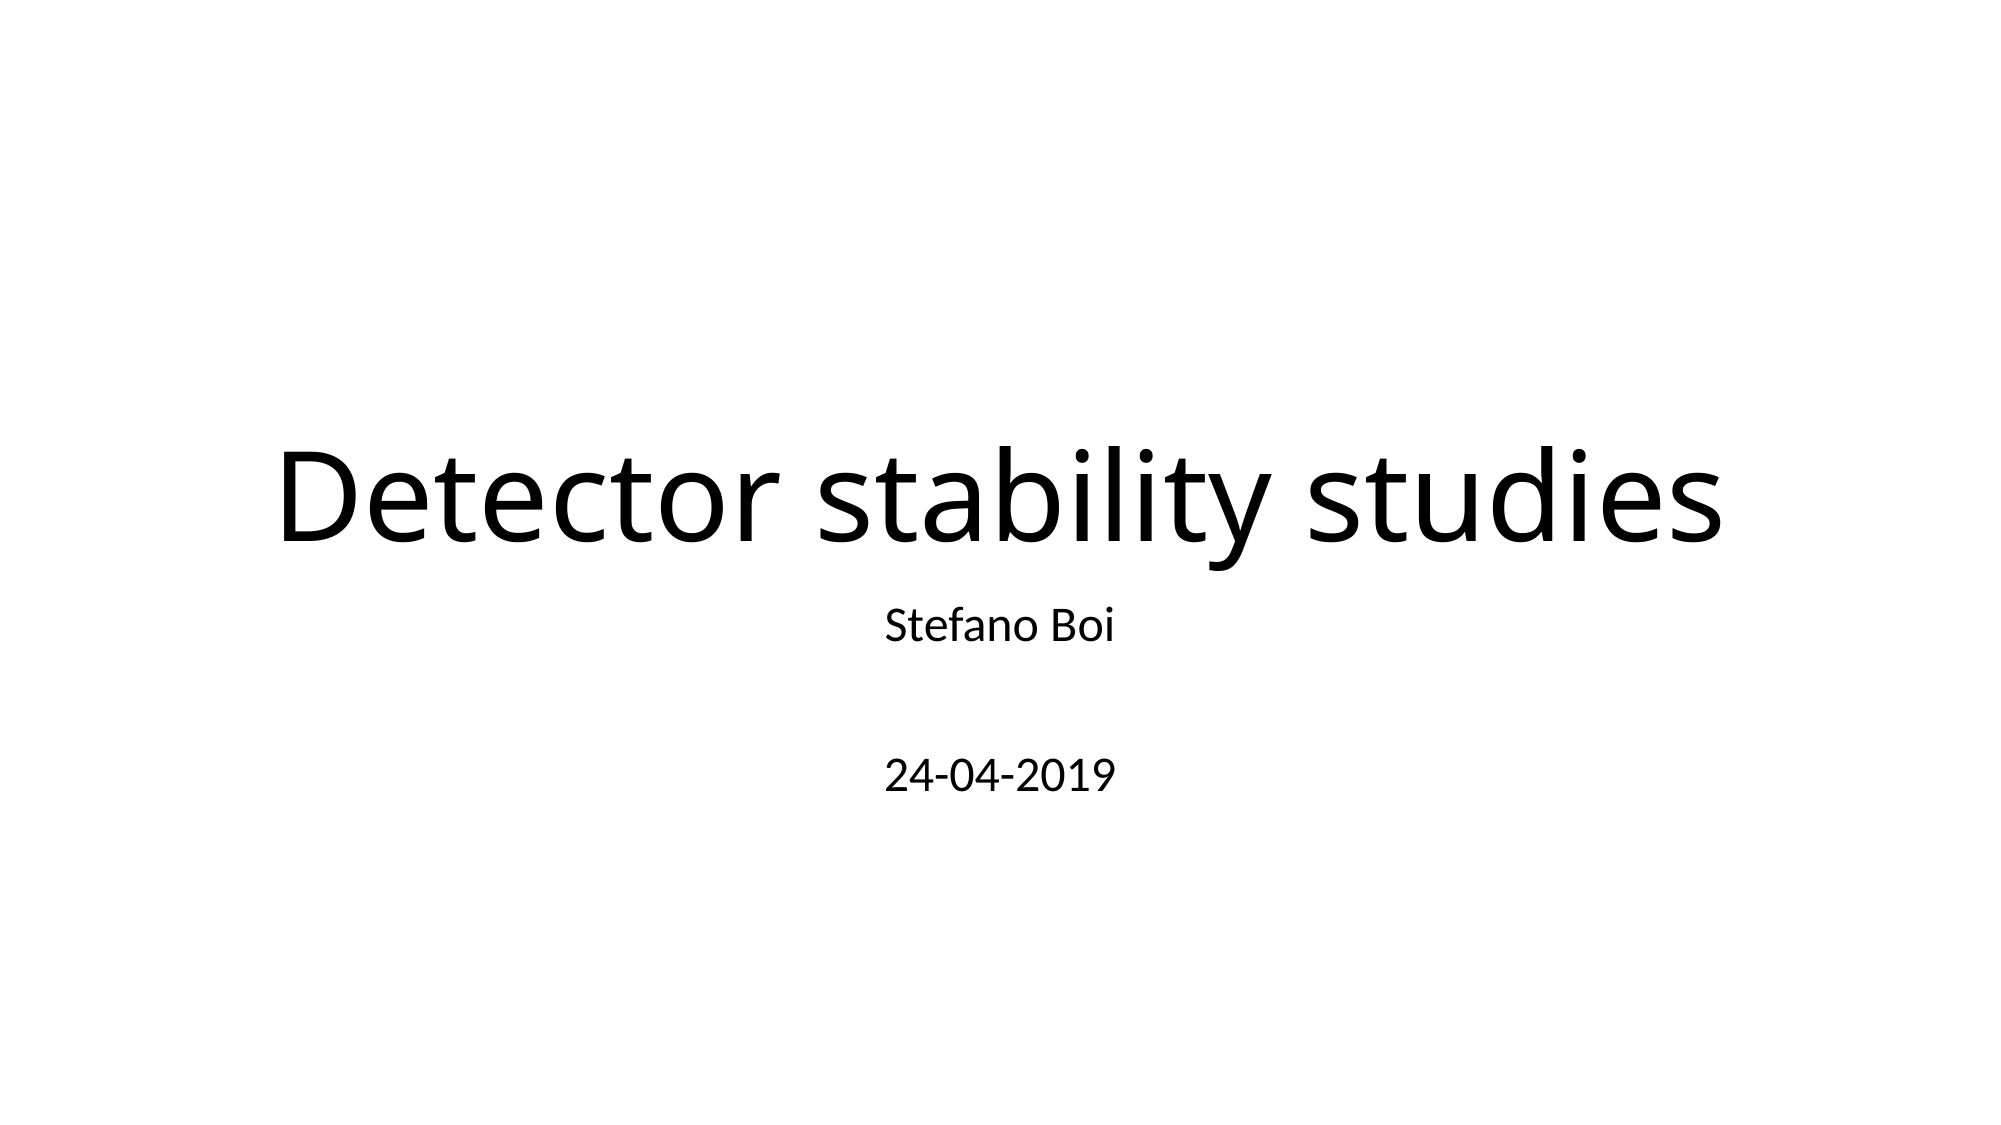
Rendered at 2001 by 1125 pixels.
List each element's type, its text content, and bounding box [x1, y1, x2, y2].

title Detector stability studies [249, 184, 1750, 576]
subtitle Stefano Boi 24-04-2019 [249, 590, 1750, 863]
